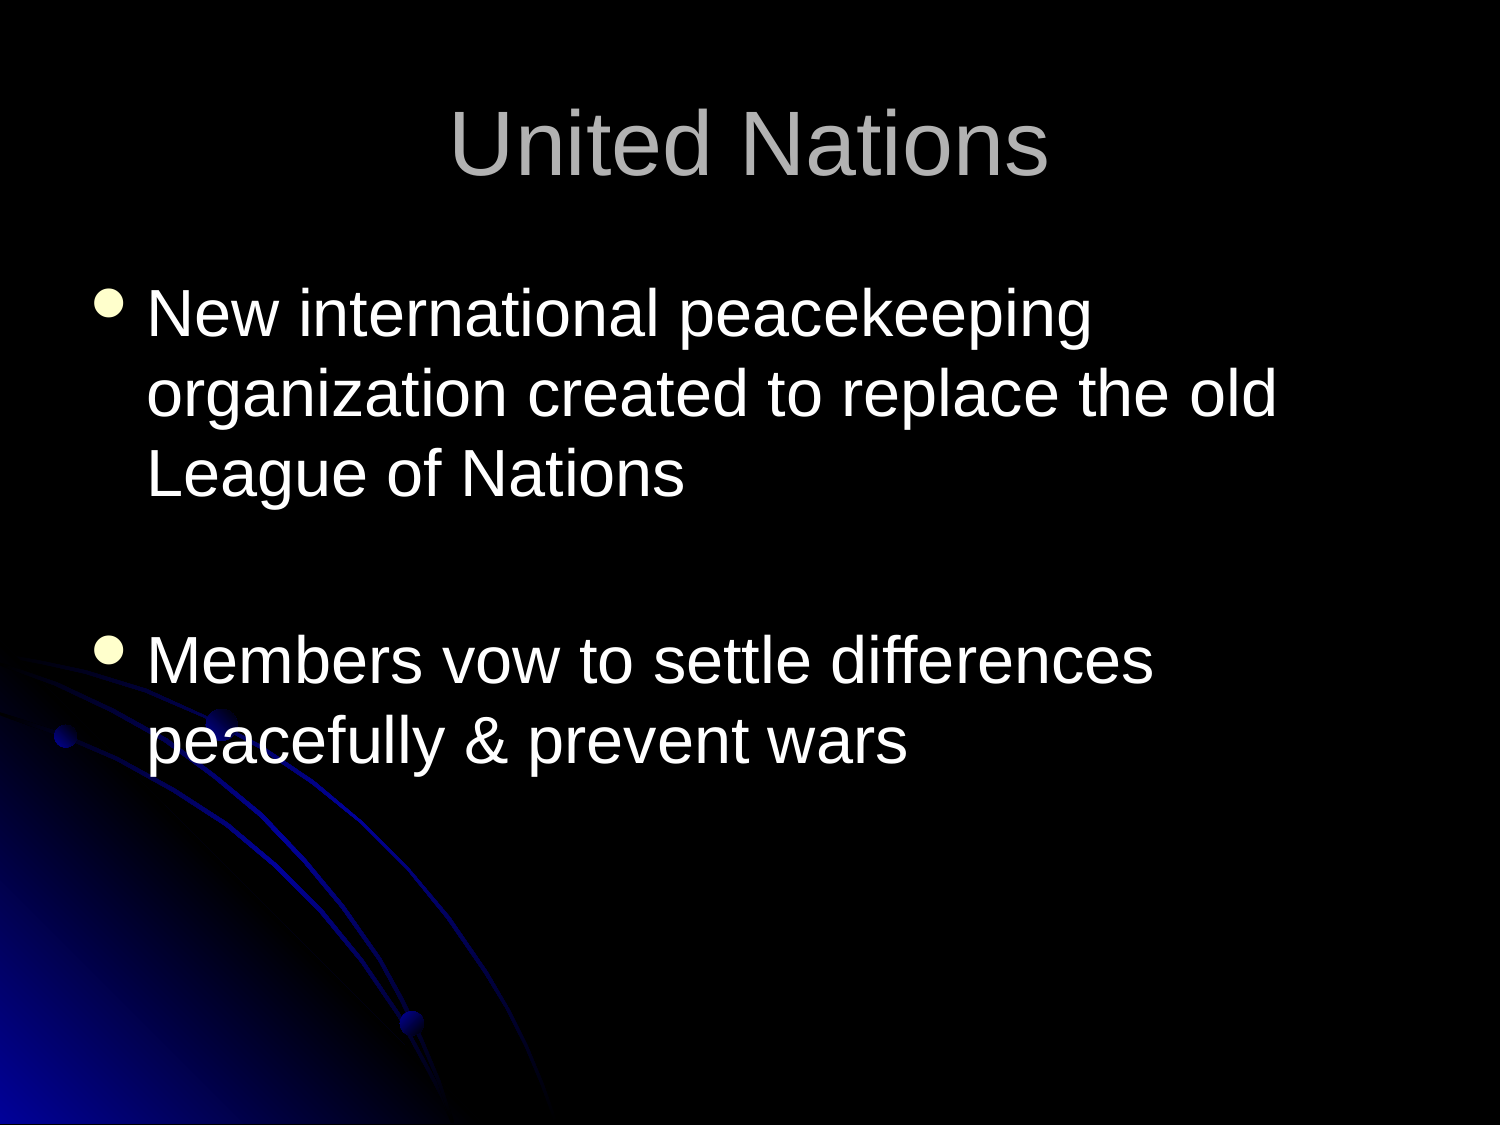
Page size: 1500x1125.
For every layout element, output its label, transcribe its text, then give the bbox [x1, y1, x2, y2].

title United Nations [74, 45, 1426, 233]
list New international peacekeeping organization created to replace the old League of Nations Members vow to settle differences peacefully & prevent wars [74, 262, 1426, 1006]
